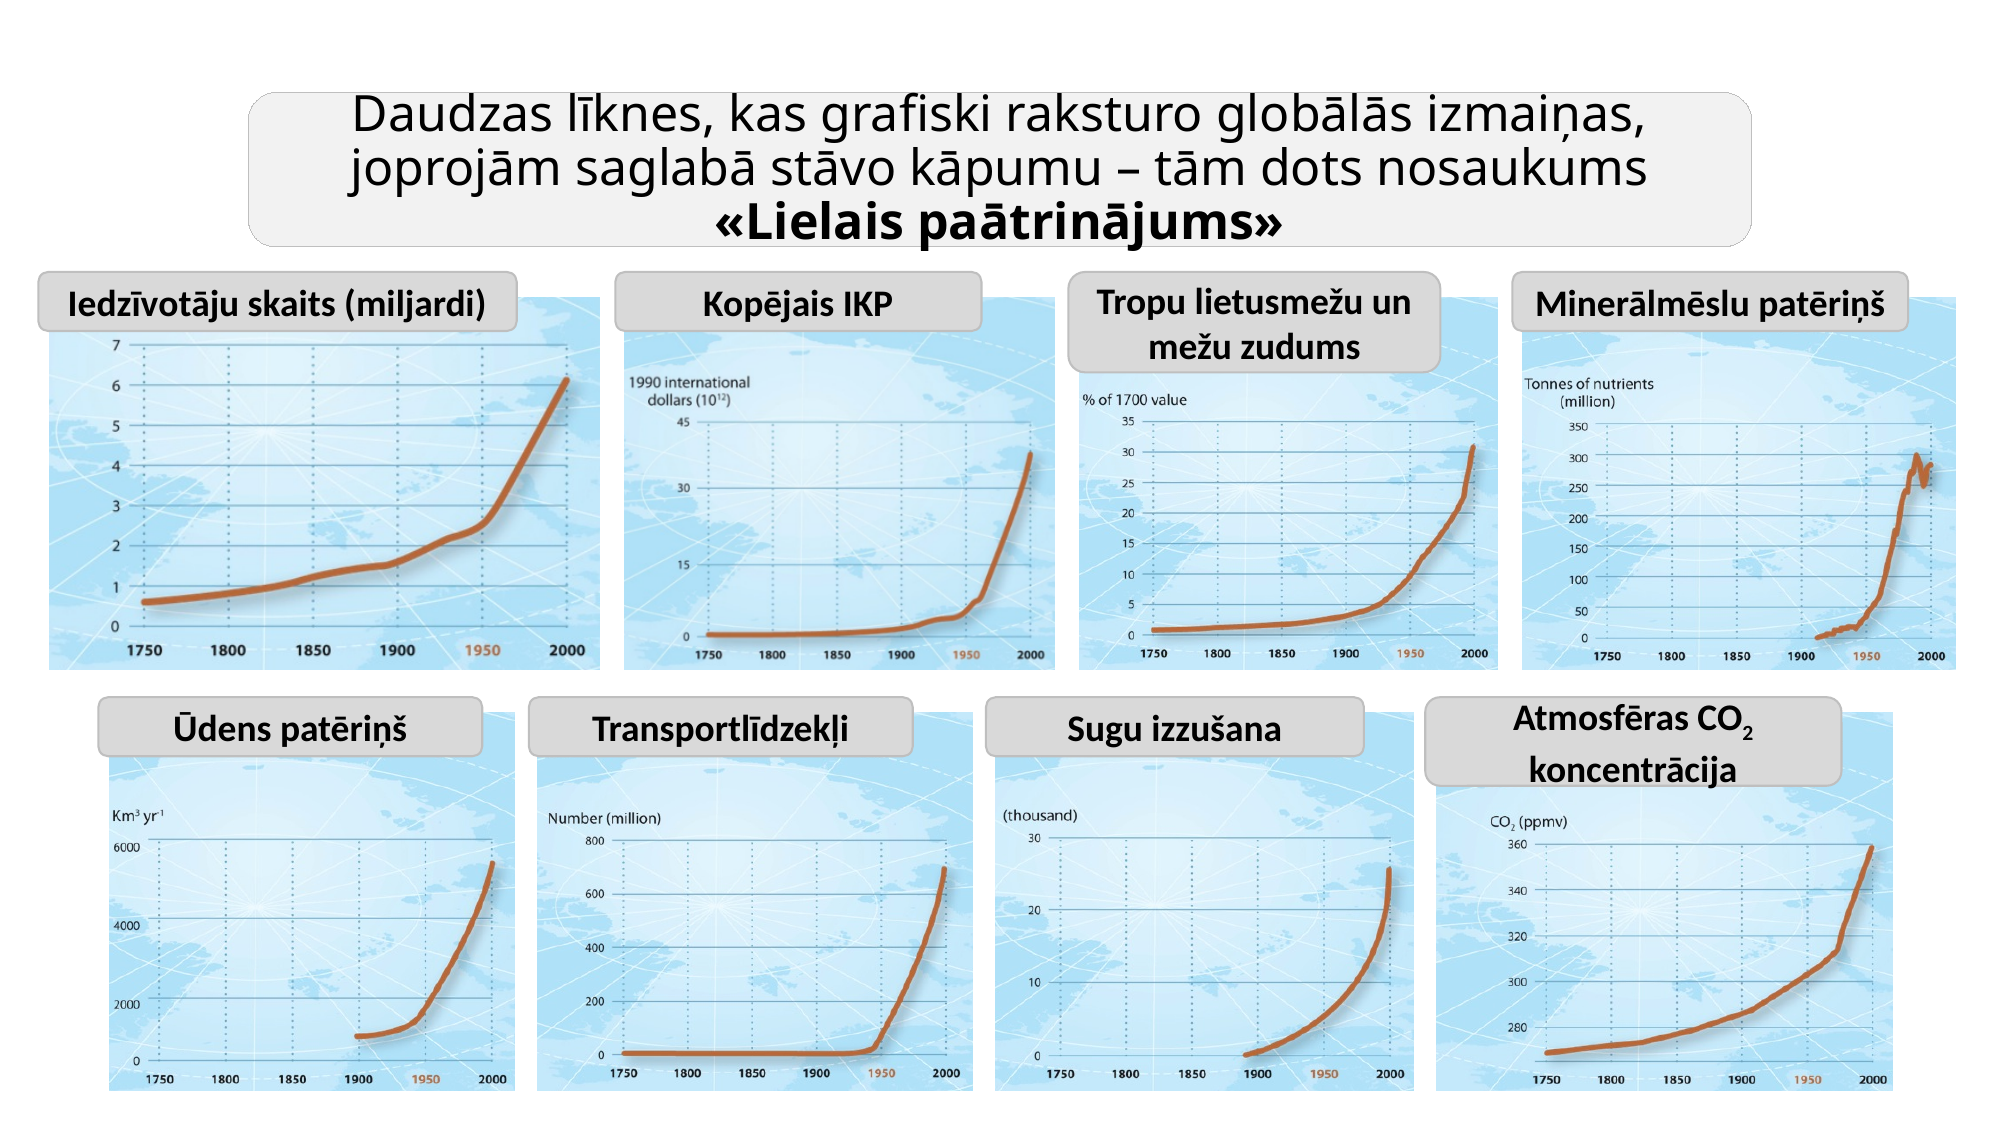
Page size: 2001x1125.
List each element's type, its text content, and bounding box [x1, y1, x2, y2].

text_box Ūdens patēriņš [97, 696, 484, 758]
text_box Tropu lietusmežu un mežu zudums [1067, 270, 1442, 373]
picture [1522, 297, 1956, 670]
picture [1436, 712, 1893, 1091]
picture [624, 297, 1055, 670]
picture [537, 712, 973, 1091]
text_box Transportlīdzekļi [527, 696, 914, 757]
picture [1079, 297, 1498, 670]
text_box Sugu izzušana [984, 696, 1365, 758]
text_box Atmosfēras CO2 koncentrācija [1424, 696, 1843, 787]
picture [49, 297, 600, 670]
text_box Daudzas līknes, kas grafiski raksturo globālās izmaiņas, joprojām saglabā stāvo kāpumu – tām dots nosaukums «Lielais paātrinājums» [248, 92, 1752, 247]
picture [995, 712, 1414, 1091]
text_box Kopējais IKP [614, 270, 983, 332]
text_box Iedzīvotāju skaits (miljardi) [37, 270, 518, 333]
text_box Minerālmēslu patēriņš [1511, 270, 1910, 333]
picture [109, 712, 515, 1091]
